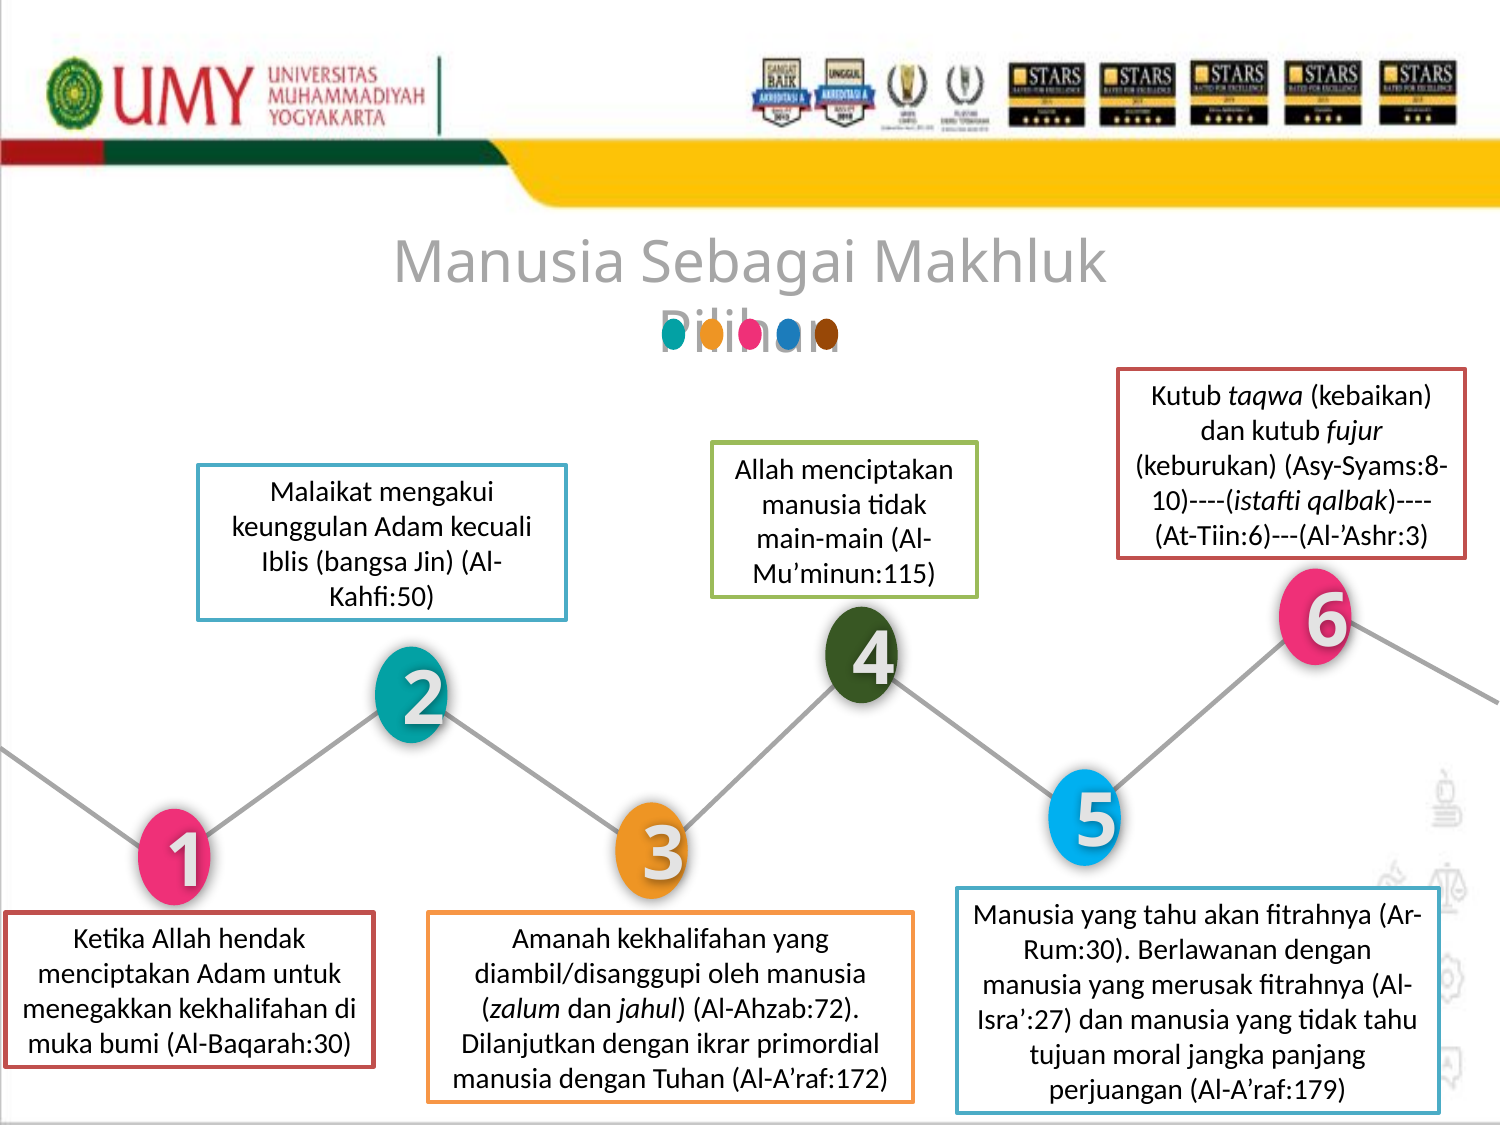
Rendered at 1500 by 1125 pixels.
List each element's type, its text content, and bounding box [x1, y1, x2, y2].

text_box 5 [1061, 764, 1109, 870]
text_box [373, 665, 380, 693]
text_box [614, 861, 620, 880]
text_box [0, 747, 167, 867]
text_box 1 [150, 803, 198, 909]
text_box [661, 318, 839, 351]
text_box [1348, 590, 1354, 615]
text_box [1099, 621, 1307, 803]
text_box Amanah kekhalifahan yang diambil/disanggupi oleh manusia (zalum dan jahul) (Al-Ahzab:72). Dilanjutkan dengan ikrar primordial manusia dengan Tuhan (Al-A’raf:172) [426, 910, 915, 1104]
text_box [444, 668, 450, 706]
text_box [207, 860, 213, 884]
text_box Ketika Allah hendak menciptakan Adam untuk menegakkan kekhalifahan di muka bumi (Al-Baqarah:30) [3, 910, 376, 1069]
text_box [1276, 587, 1284, 620]
text_box Manusia Sebagai Makhluk Pilihan [302, 217, 1198, 372]
text_box Manusia yang tahu akan fitrahnya (Ar-Rum:30). Berlawanan dengan manusia yang merusak fitrahnya (Al-Isra’:27) dan manusia yang tidak tahu tujuan moral jangka panjang perjuangan (Al-A’raf:179) [955, 886, 1441, 1115]
text_box Allah menciptakan manusia tidak main-main (Al-Mu’minun:115) [710, 440, 979, 599]
text_box [138, 874, 143, 887]
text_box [182, 694, 403, 853]
text_box 6 [1291, 563, 1339, 669]
text_box [1118, 811, 1123, 843]
text_box Kutub taqwa (kebaikan) dan kutub fujur (keburukan) (Asy-Syams:8-10)----(istafti qalbak)----(At-Tiin:6)---(Al-’Ashr:3) [1116, 367, 1467, 560]
text_box 3 [627, 854, 676, 903]
text_box [684, 861, 690, 878]
text_box 4 [837, 601, 886, 664]
picture [0, 0, 1500, 803]
text_box [895, 630, 900, 653]
text_box 2 [387, 641, 435, 747]
text_box [823, 626, 830, 664]
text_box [1338, 616, 1499, 704]
text_box [1046, 827, 1054, 848]
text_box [660, 666, 855, 853]
text_box Malaikat mengakui keunggulan Adam kecuali Iblis (bangsa Jin) (Al-Kahfi:50) [196, 463, 568, 622]
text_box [437, 707, 648, 853]
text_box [858, 654, 1081, 818]
picture [0, 669, 1500, 1125]
